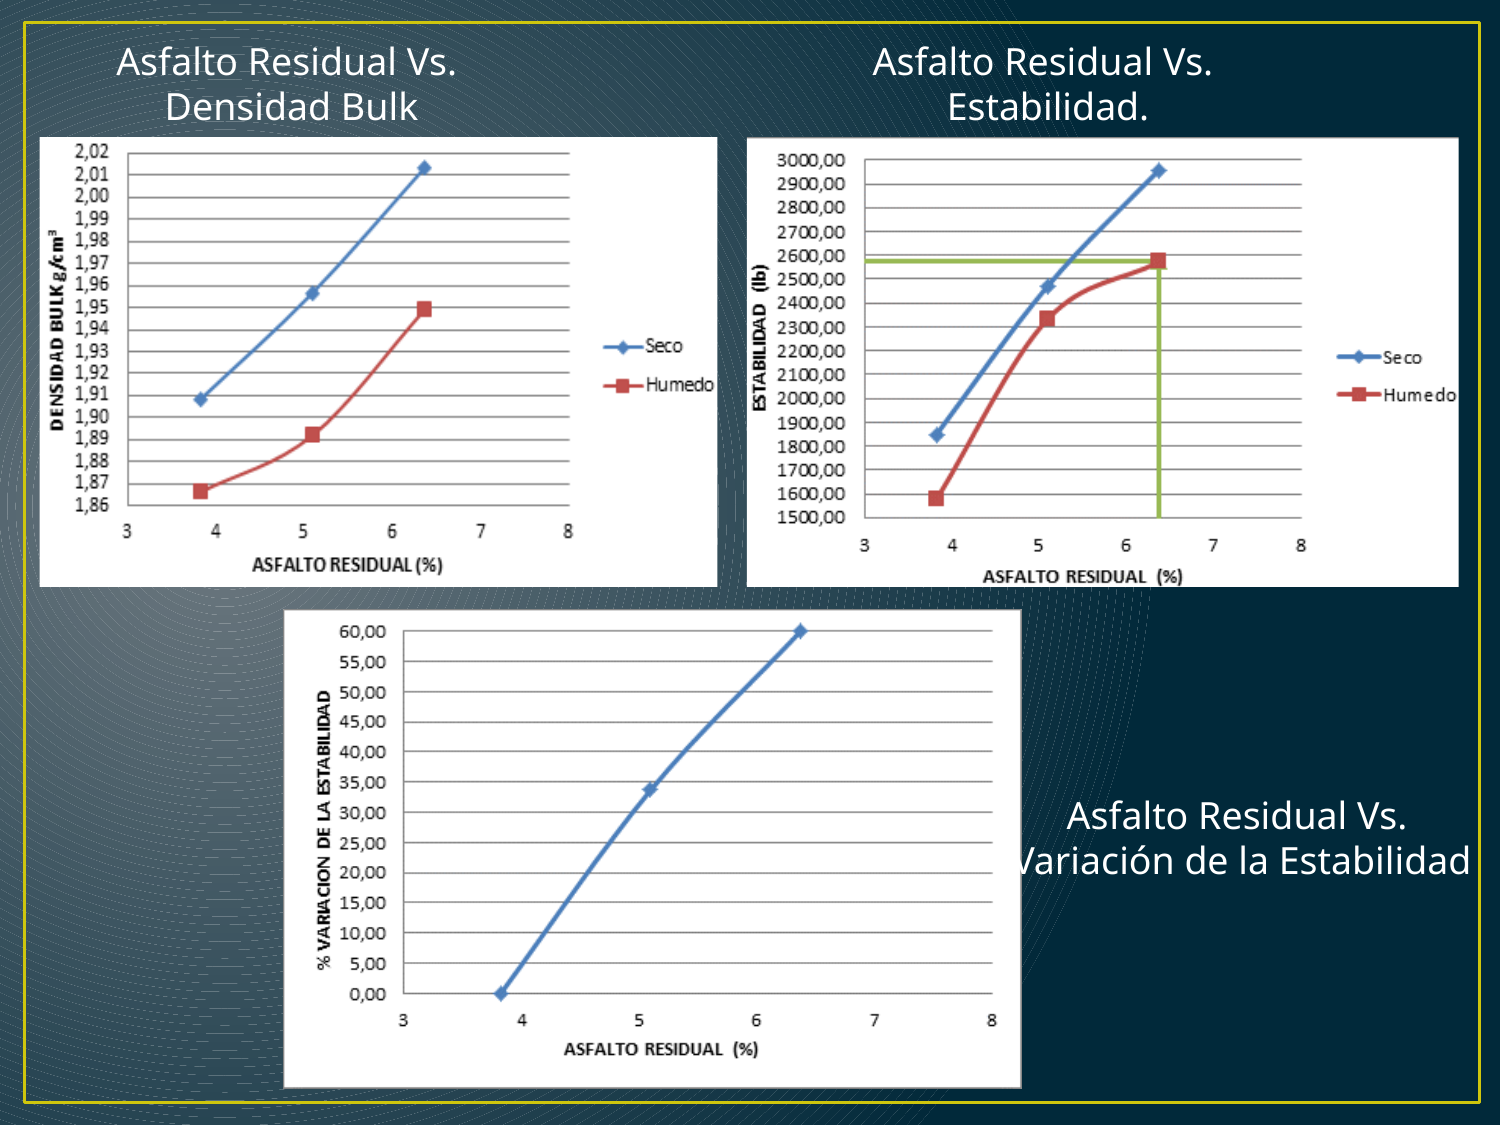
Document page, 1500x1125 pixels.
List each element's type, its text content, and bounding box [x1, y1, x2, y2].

picture [1116, 591, 1124, 599]
picture [746, 136, 1458, 587]
picture [282, 609, 1031, 1089]
text_box Asfalto Residual Vs. Variación de la Estabilidad [1029, 784, 1487, 890]
text_box Asfalto Residual Vs. Densidad Bulk [101, 30, 472, 134]
picture [890, 1094, 909, 1101]
text_box Asfalto Residual Vs. Estabilidad. [857, 30, 1239, 134]
picture [39, 136, 718, 587]
